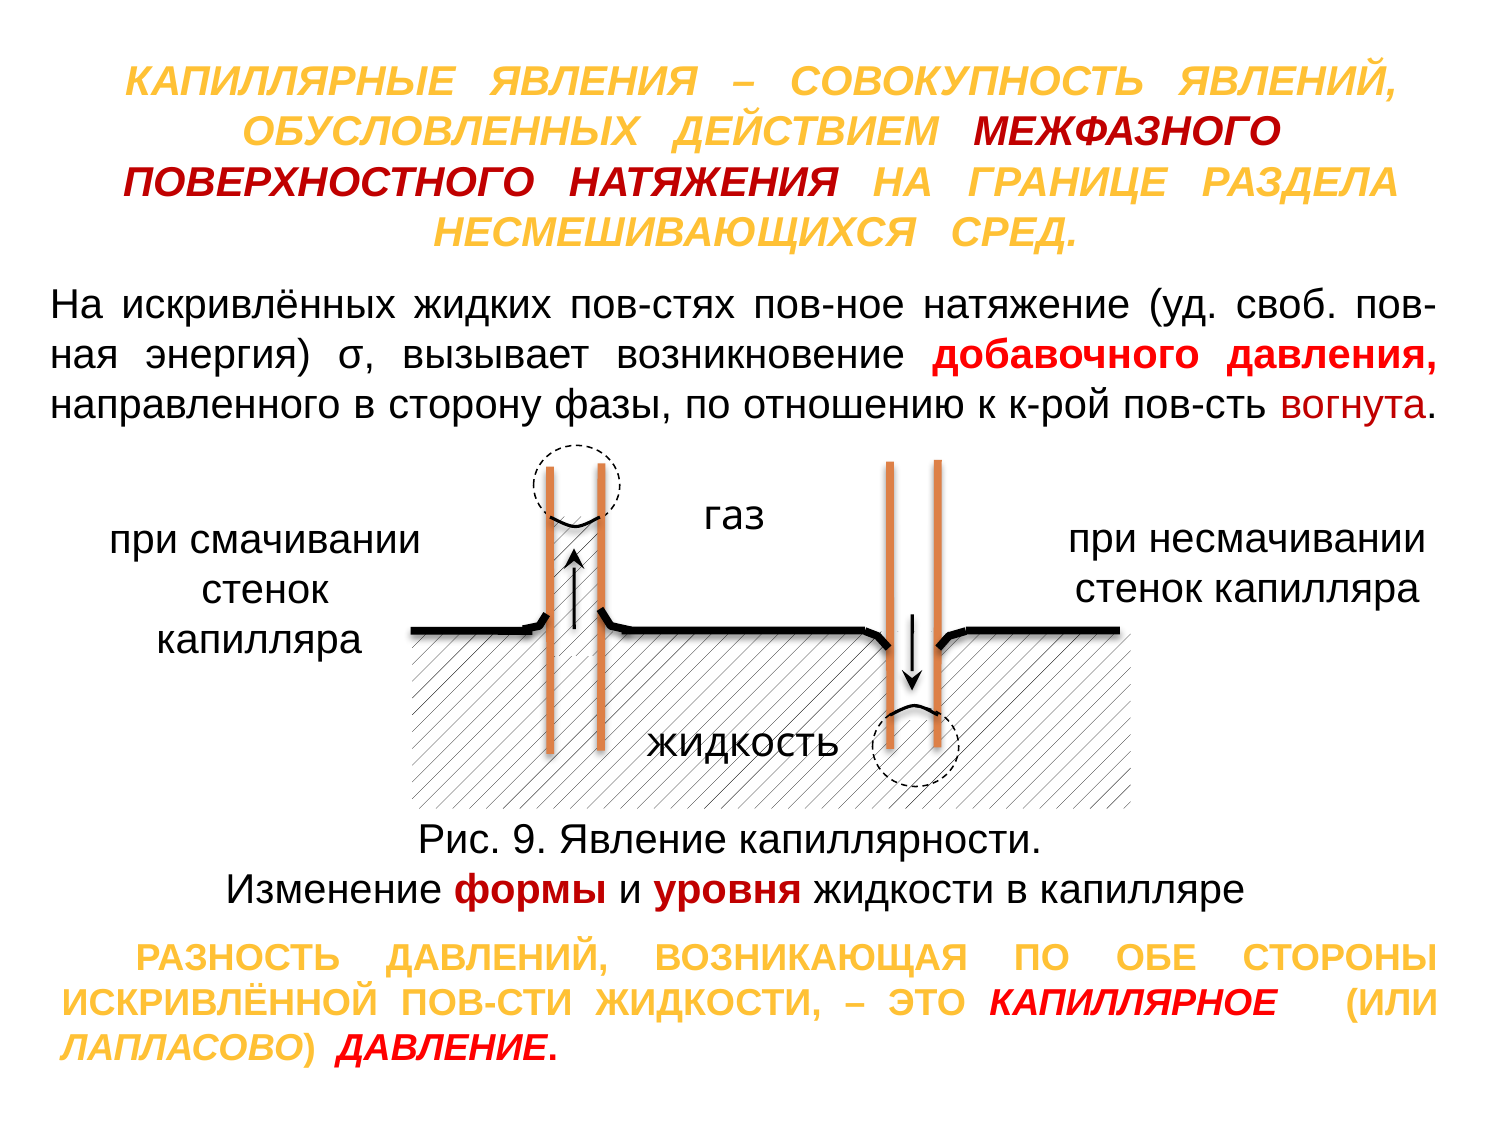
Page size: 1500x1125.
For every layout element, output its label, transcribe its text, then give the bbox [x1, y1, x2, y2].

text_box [59, 444, 1442, 910]
text_box КАПИЛЛЯРНЫЕ ЯВЛЕНИЯ – СОВОКУПНОСТЬ ЯВЛЕНИЙ, ОБУСЛОВЛЕННЫХ ДЕЙСТВИЕМ МЕЖФАЗНОГО ПОВЕРХНОСТНОГО НАТЯЖЕНИЯ НА ГРАНИЦЕ РАЗДЕЛА НЕСМЕШИВАЮЩИХСЯ СРЕД. [64, 46, 1459, 262]
text_box На искривлённых жидких пов-стях пов-ное натяжение (уд. своб. пов-ная энергия) σ, вызывает возникновение добавочного давления, направленного в сторону фазы, по отношению к к-рой пов-сть вогнута. [35, 269, 1453, 435]
text_box Разность давлений, возникающая по обе стороны искривлённой пов-сти жидкости, – это капиллярное (или лапласово) давление. [46, 925, 1454, 1076]
